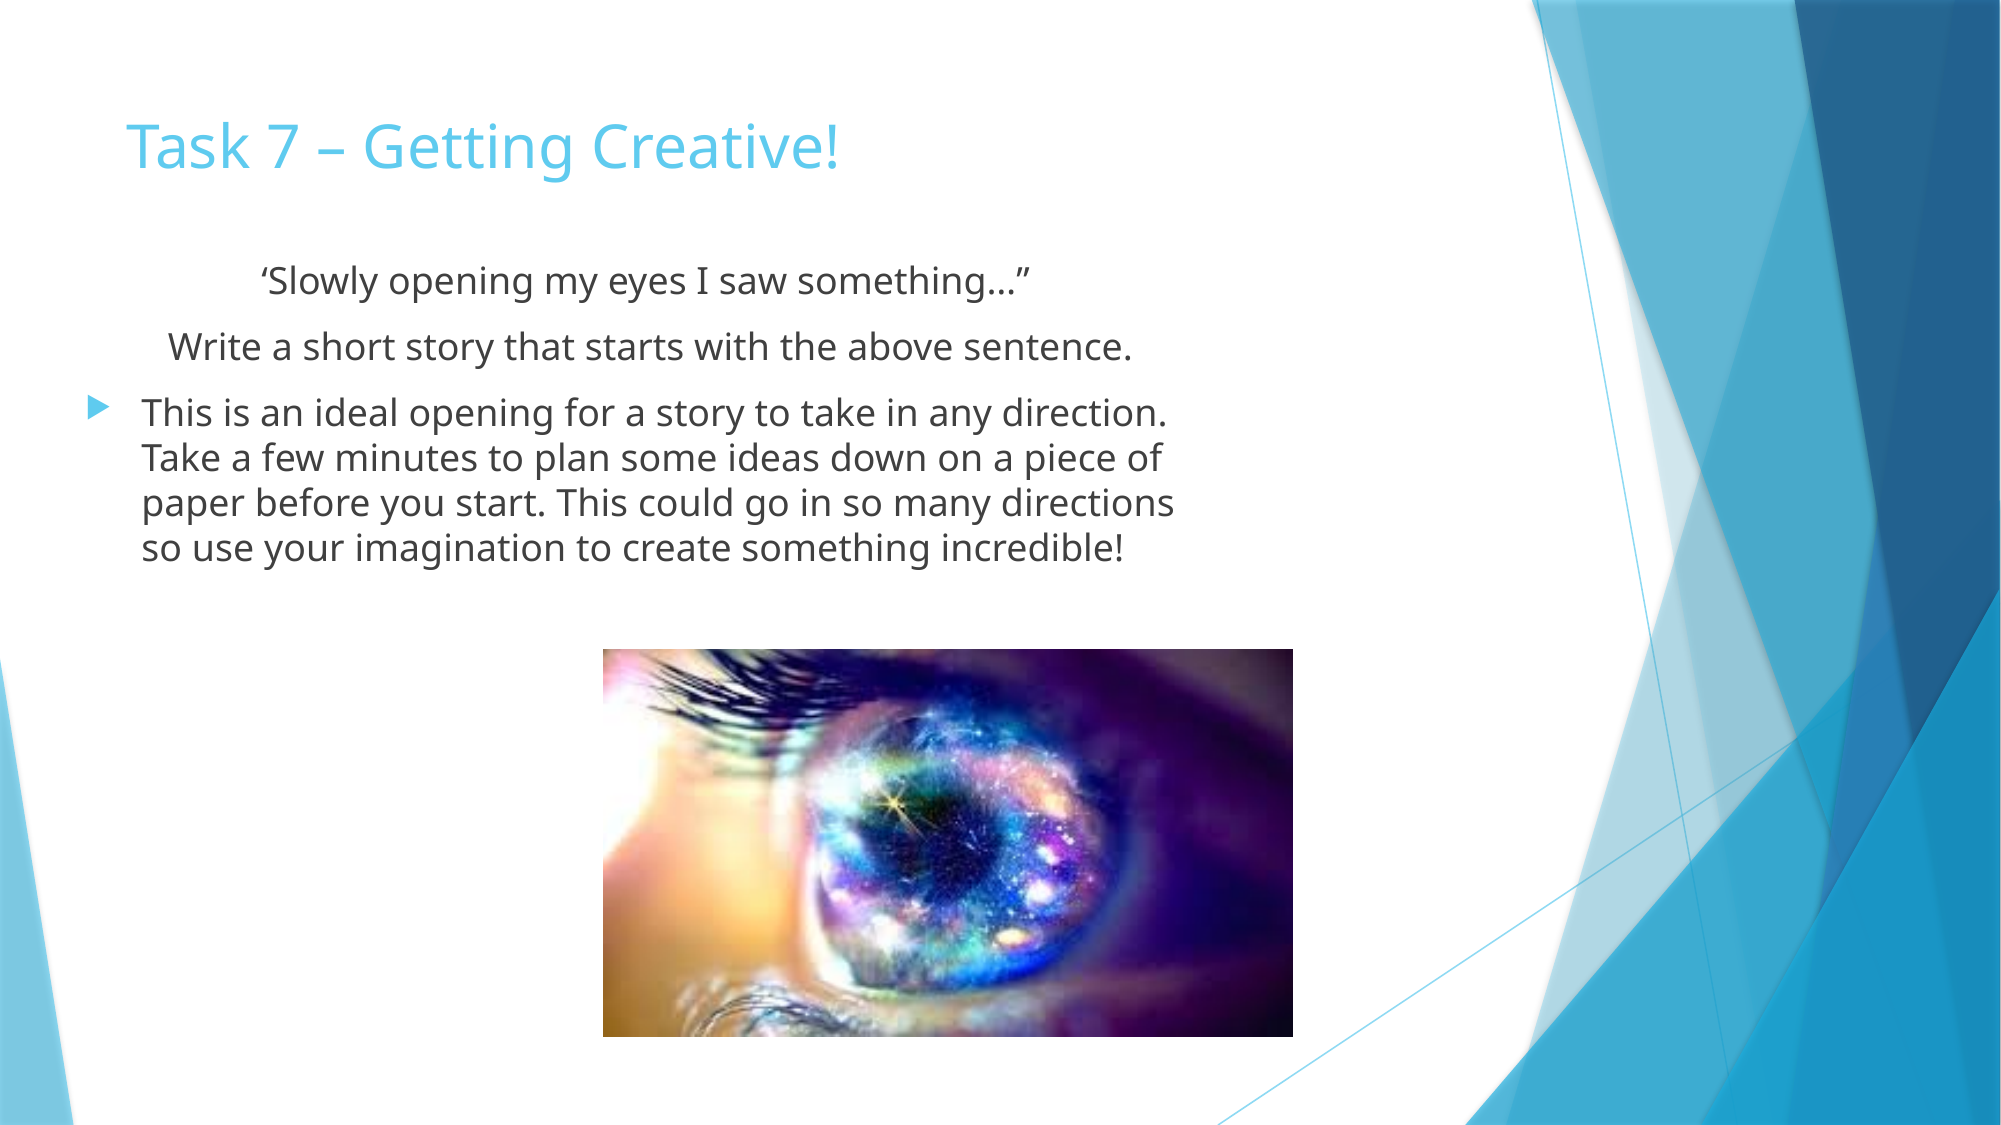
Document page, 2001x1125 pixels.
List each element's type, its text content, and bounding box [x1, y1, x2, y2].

title Task 7 – Getting Creative! [111, 99, 1522, 189]
picture [603, 648, 1294, 1037]
list ‘Slowly opening my eyes I saw something…” Write a short story that starts with the above sentence. This is an ideal opening for a story to take in any direction. Take a few minutes to plan some ideas down on a piece of paper before you start. This could go in so many directions so use your imagination to create something incredible! [70, 249, 1232, 887]
